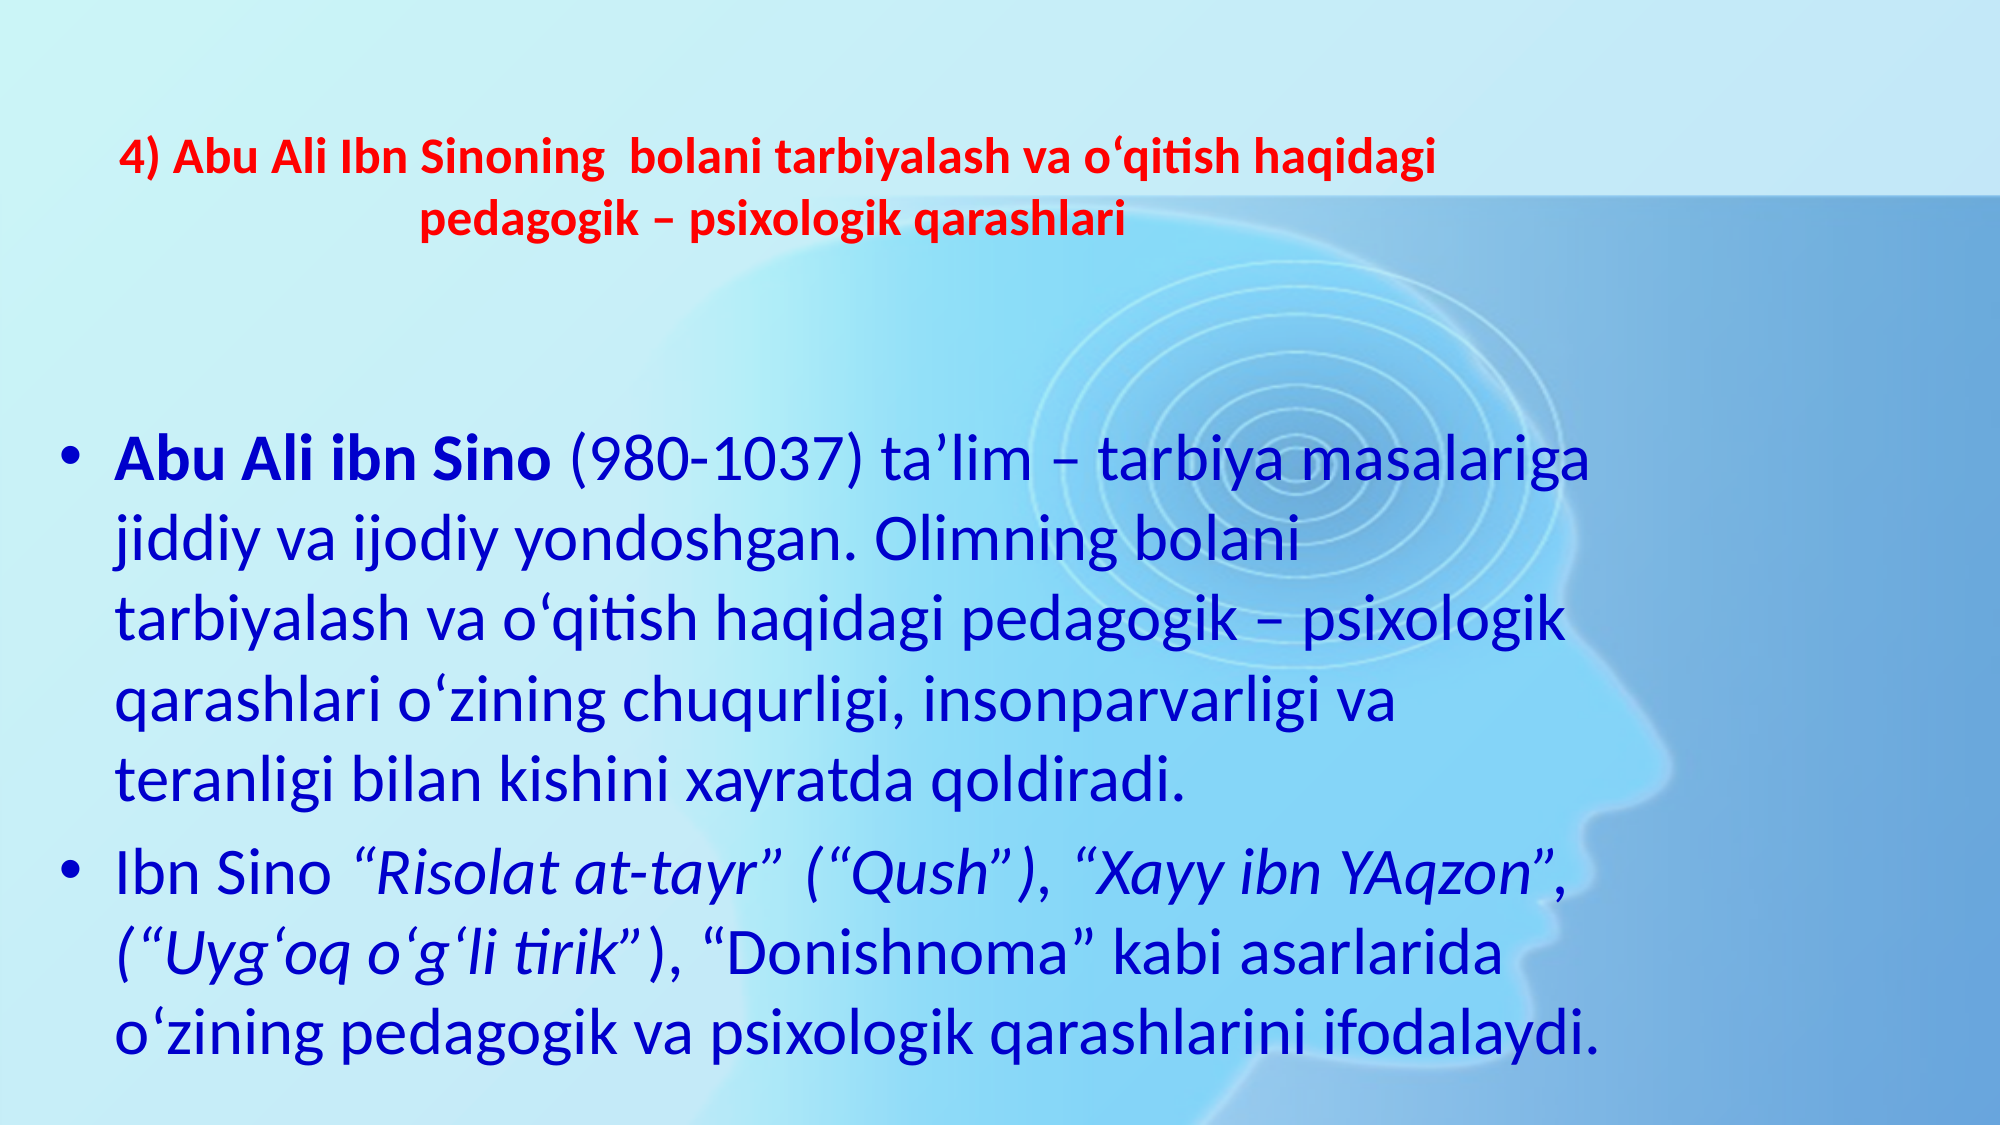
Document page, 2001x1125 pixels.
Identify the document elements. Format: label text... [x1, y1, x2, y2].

list Abu Ali ibn Sino (980-1037) ta’lim – tarbiya masalariga jiddiy va ijodiy yondoshgan. Olimning bolani tarbiyalash va o‘qitish haqidagi pedagogik – psixologik qarashlari o‘zining chuqurligi, insonparvarligi va teranligi bilan kishini xayratda qoldiradi. Ibn Sino “Risolat at-tayr” (“Qush”), “Xayy ibn YAqzon”, (“Uyg‘oq o‘g‘li tirik”), “Donishnoma” kabi asarlarida o‘zining pedagogik va psixologik qarashlarini ifodalaydi. [43, 406, 1620, 1092]
title 4) Abu Ali Ibn Sinoning bolani tarbiyalash va o‘qitish haqidagi pedagogik – psixologik qarashlari [57, 51, 1501, 317]
picture [0, 0, 2000, 1125]
